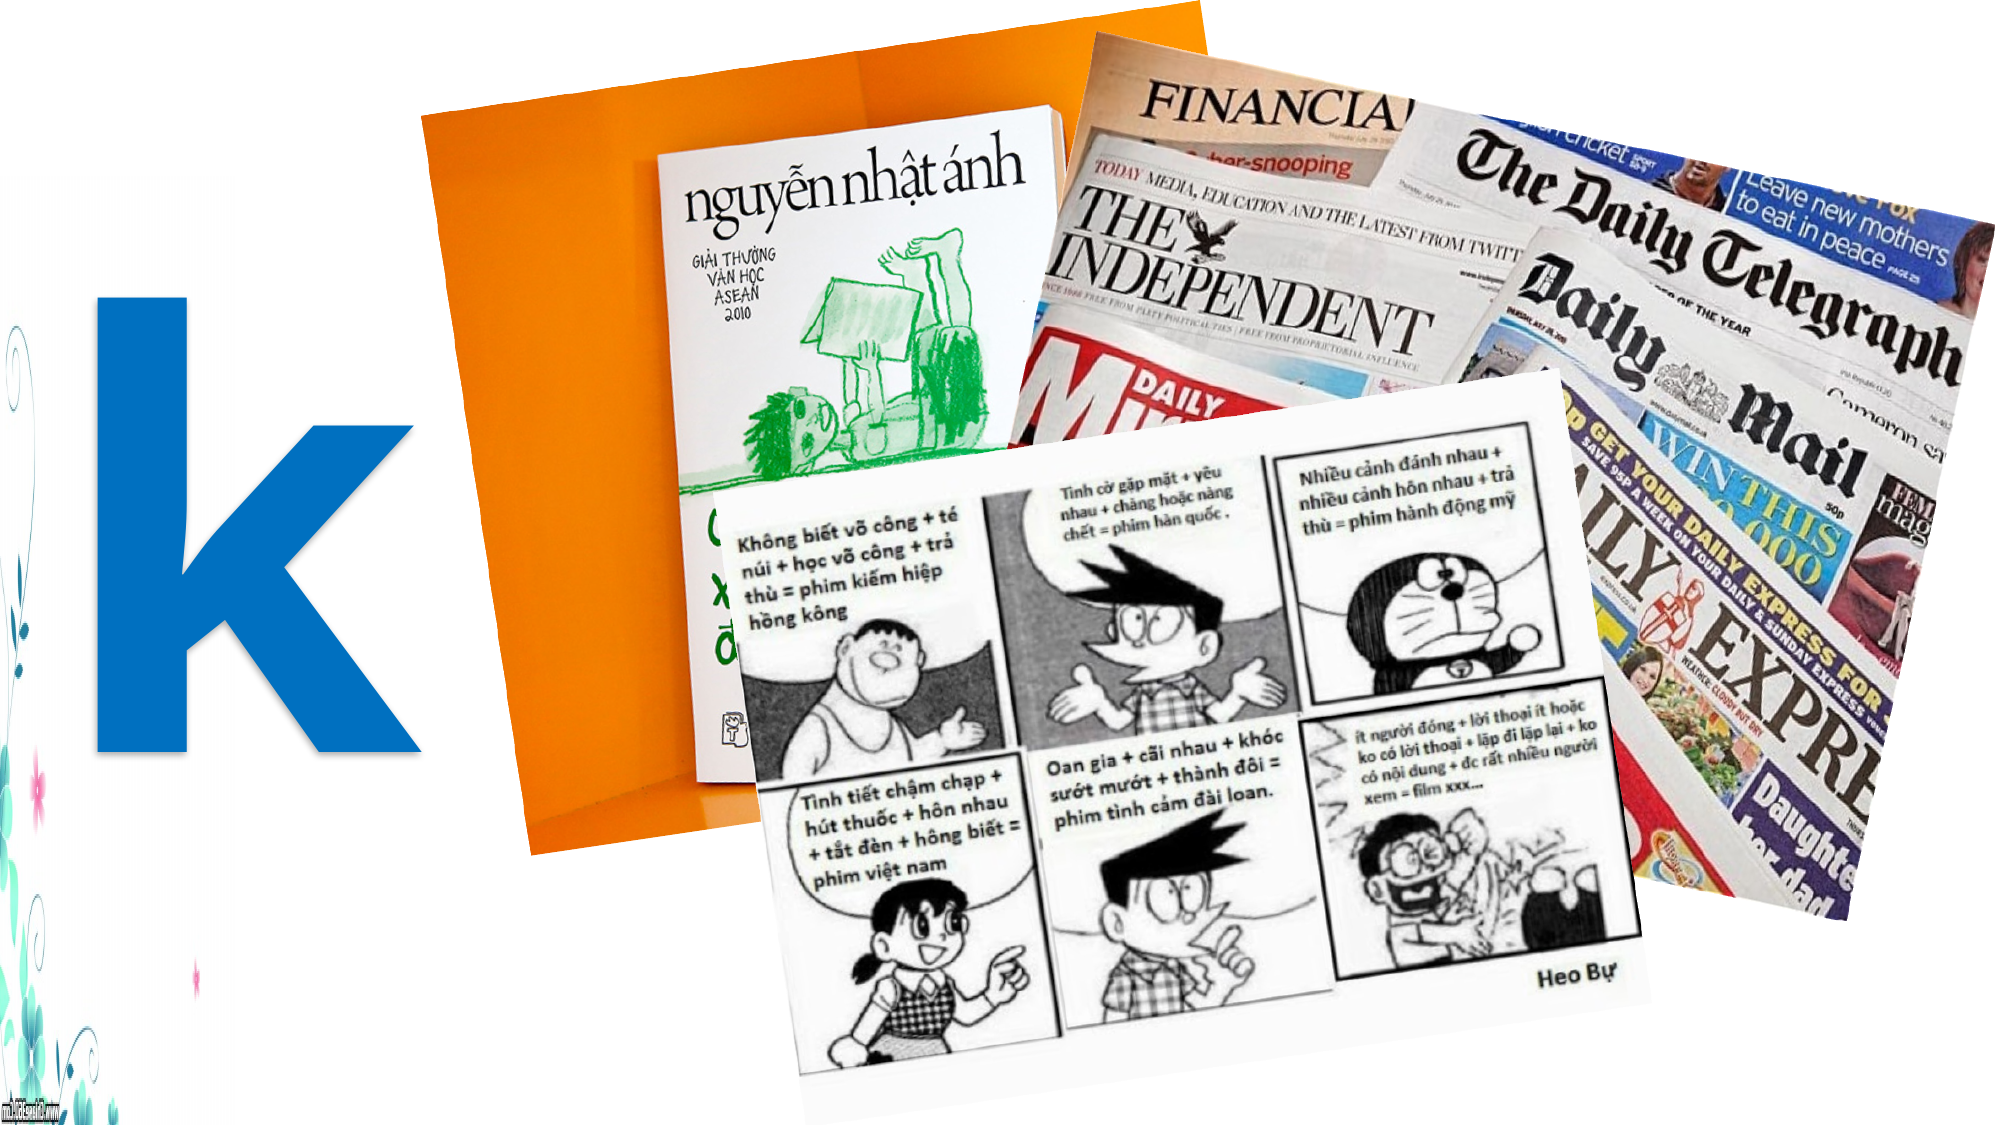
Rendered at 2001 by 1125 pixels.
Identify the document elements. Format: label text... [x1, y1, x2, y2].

picture [421, 1, 1995, 1125]
text_box k [36, 146, 437, 880]
picture [0, 175, 237, 1125]
